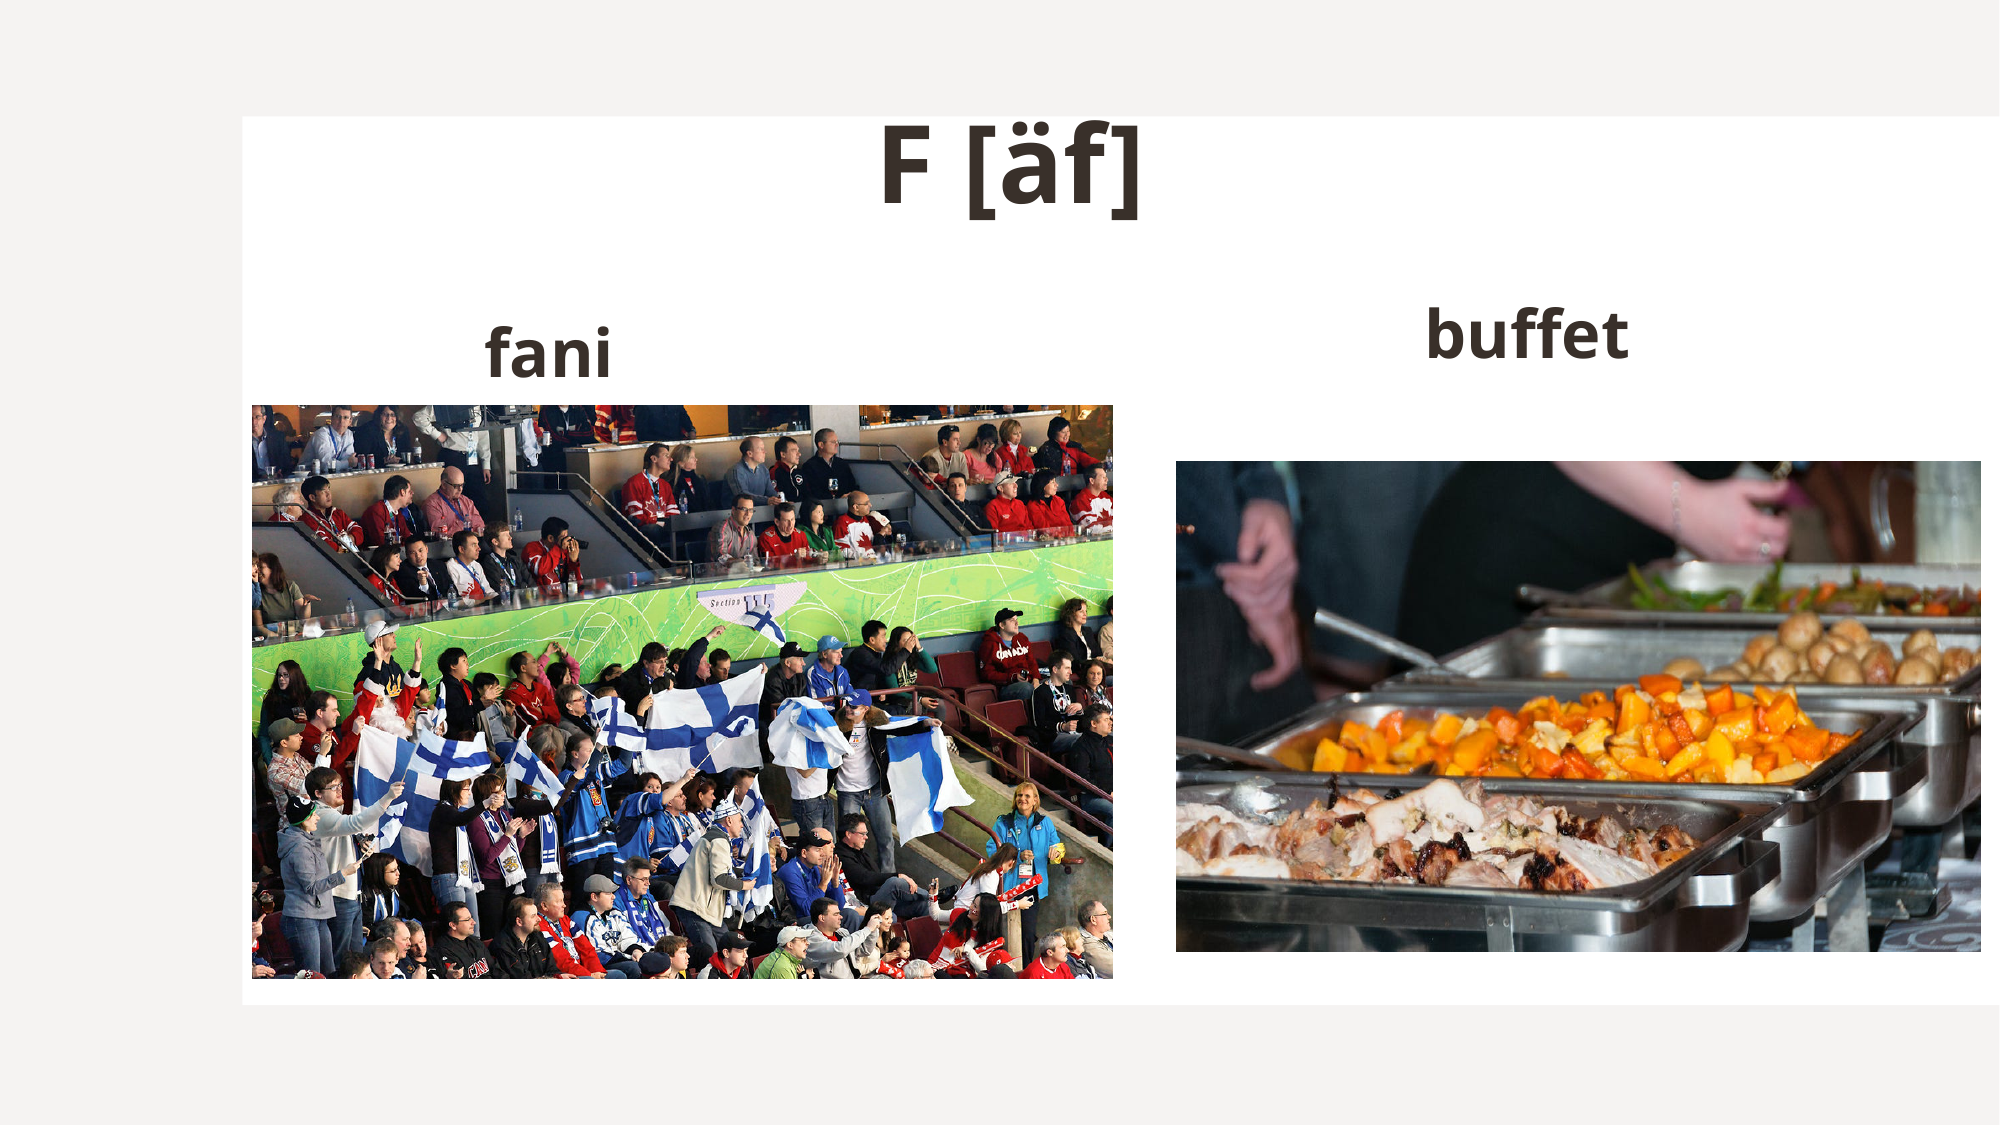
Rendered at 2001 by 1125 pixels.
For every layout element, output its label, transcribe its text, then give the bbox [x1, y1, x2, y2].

title F [äf] [68, 59, 1799, 278]
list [252, 405, 1113, 979]
list fani [89, 263, 1000, 399]
picture [1176, 461, 1981, 952]
list buffet [1133, 243, 1953, 380]
